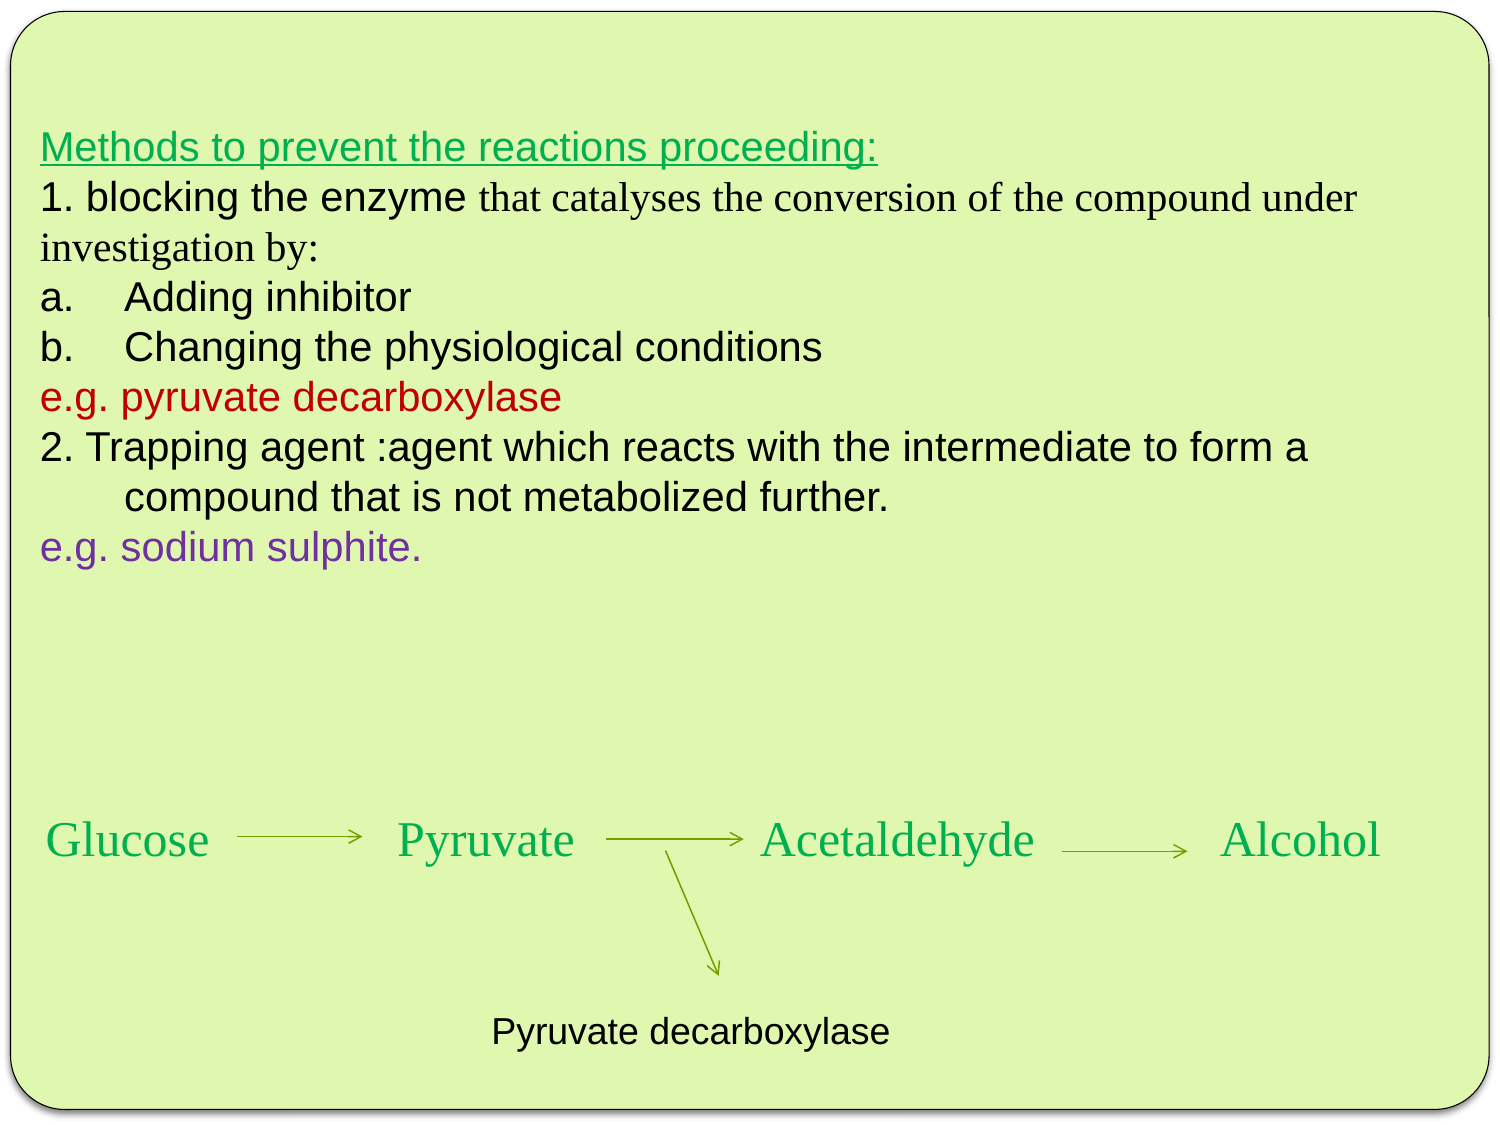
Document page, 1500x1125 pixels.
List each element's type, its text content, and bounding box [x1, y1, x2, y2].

text_box Glucose Pyruvate Acetaldehyde Alcohol [30, 798, 1500, 874]
text_box Methods to prevent the reactions proceeding: 1. blocking the enzyme that catalyses the conversion of the compound under investigation by: Adding inhibitor Changing the physiological conditions e.g. pyruvate decarboxylase 2. Trapping agent :agent which reacts with the intermediate to form a compound that is not metabolized further. e.g. sodium sulphite. [24, 62, 1413, 678]
text_box Pyruvate decarboxylase [476, 999, 906, 1060]
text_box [665, 850, 719, 977]
